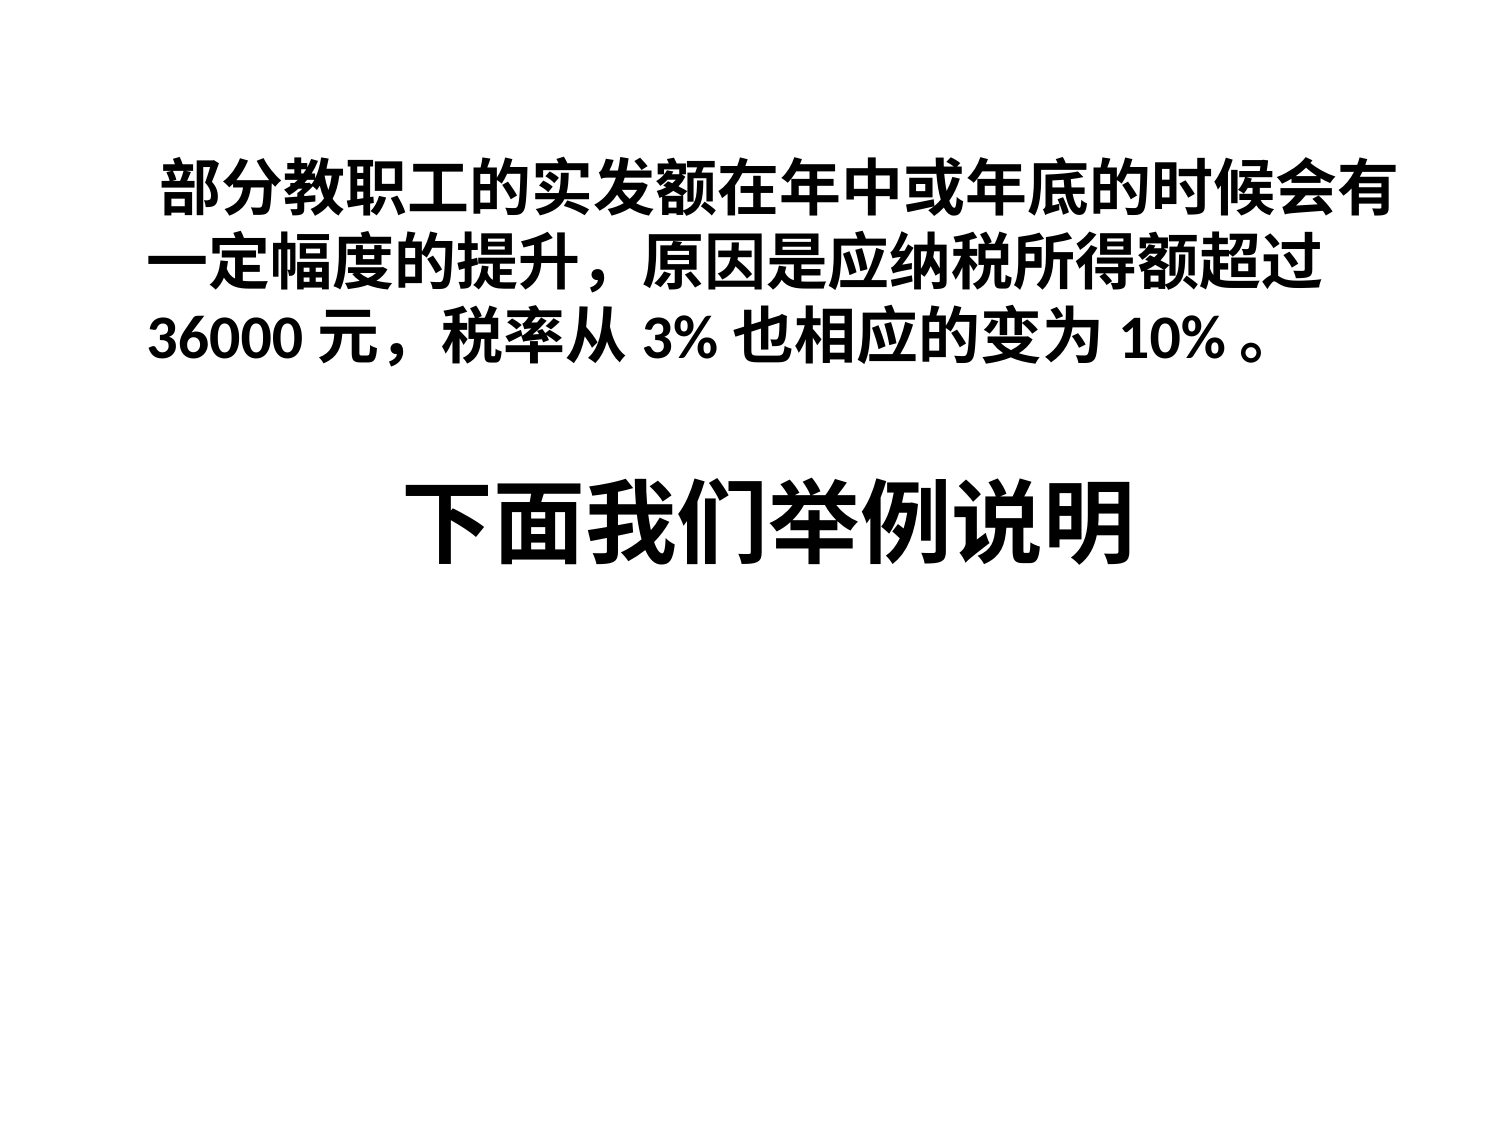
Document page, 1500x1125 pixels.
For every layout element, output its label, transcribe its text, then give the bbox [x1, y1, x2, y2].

list 部分教职工的实发额在年中或年底的时候会有一定幅度的提升，原因是应纳税所得额超过36000元，税率从3%也相应的变为10%。 [75, 140, 1425, 399]
text_box 下面我们举例说明 [93, 456, 1444, 715]
